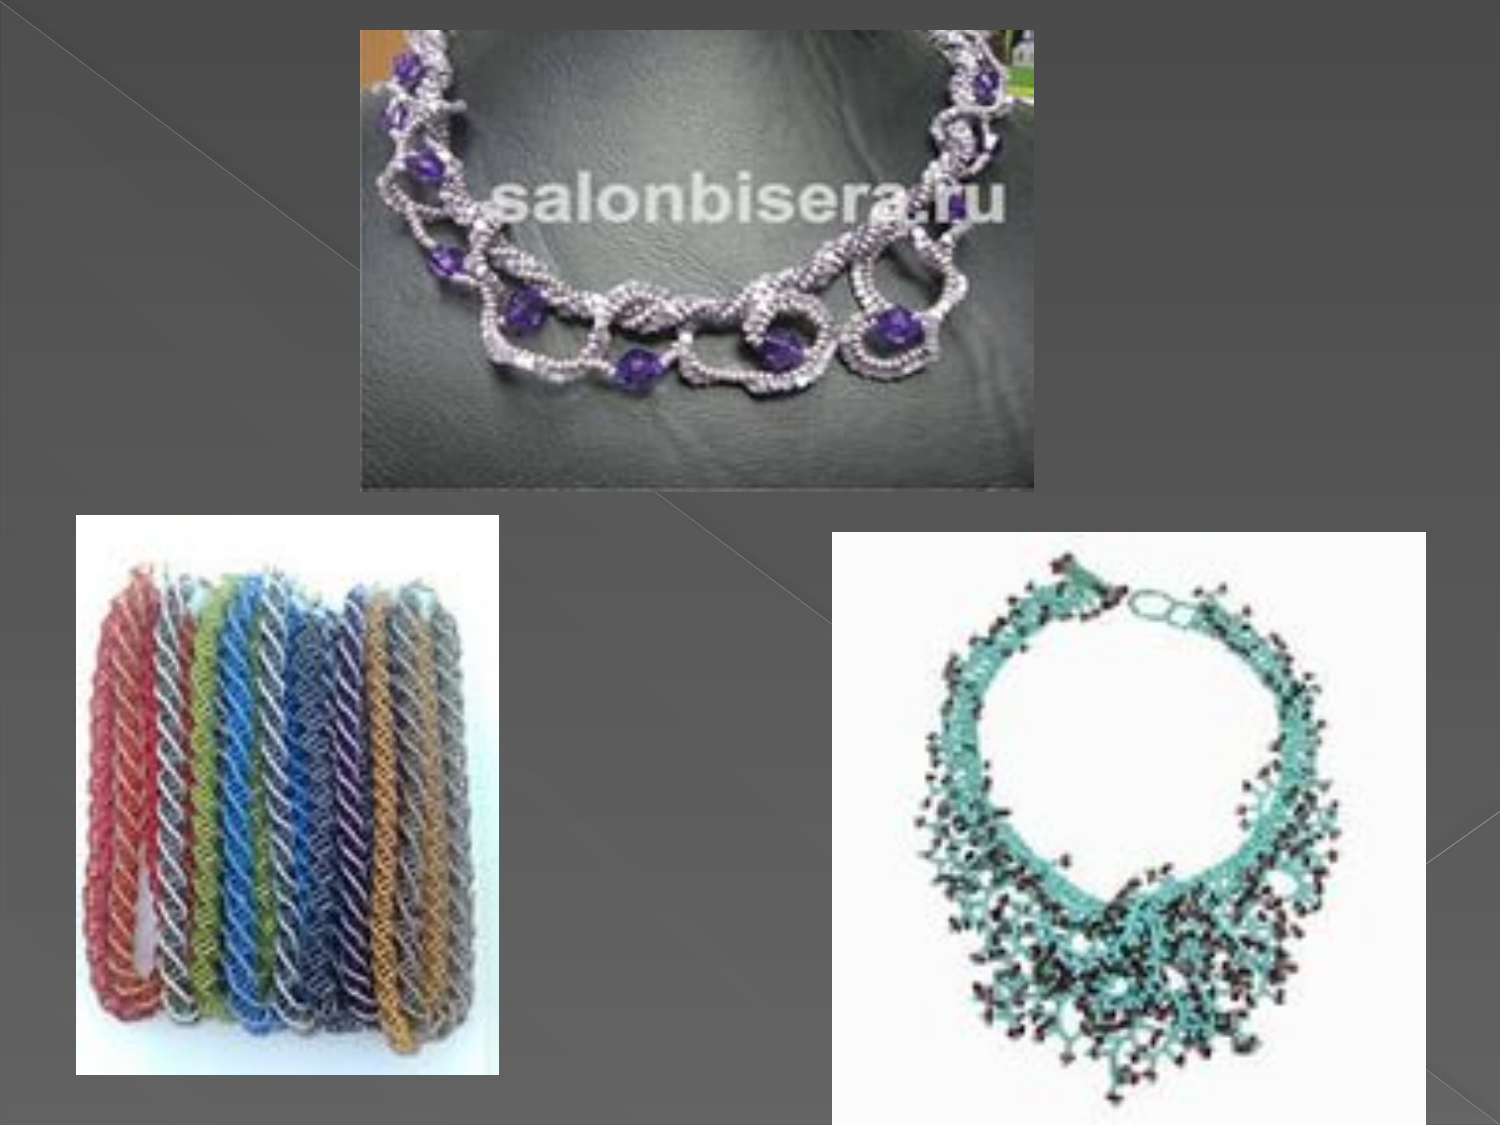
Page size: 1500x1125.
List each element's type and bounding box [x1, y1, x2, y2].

picture [76, 514, 499, 1076]
picture [359, 30, 1034, 492]
picture [832, 532, 1426, 1125]
